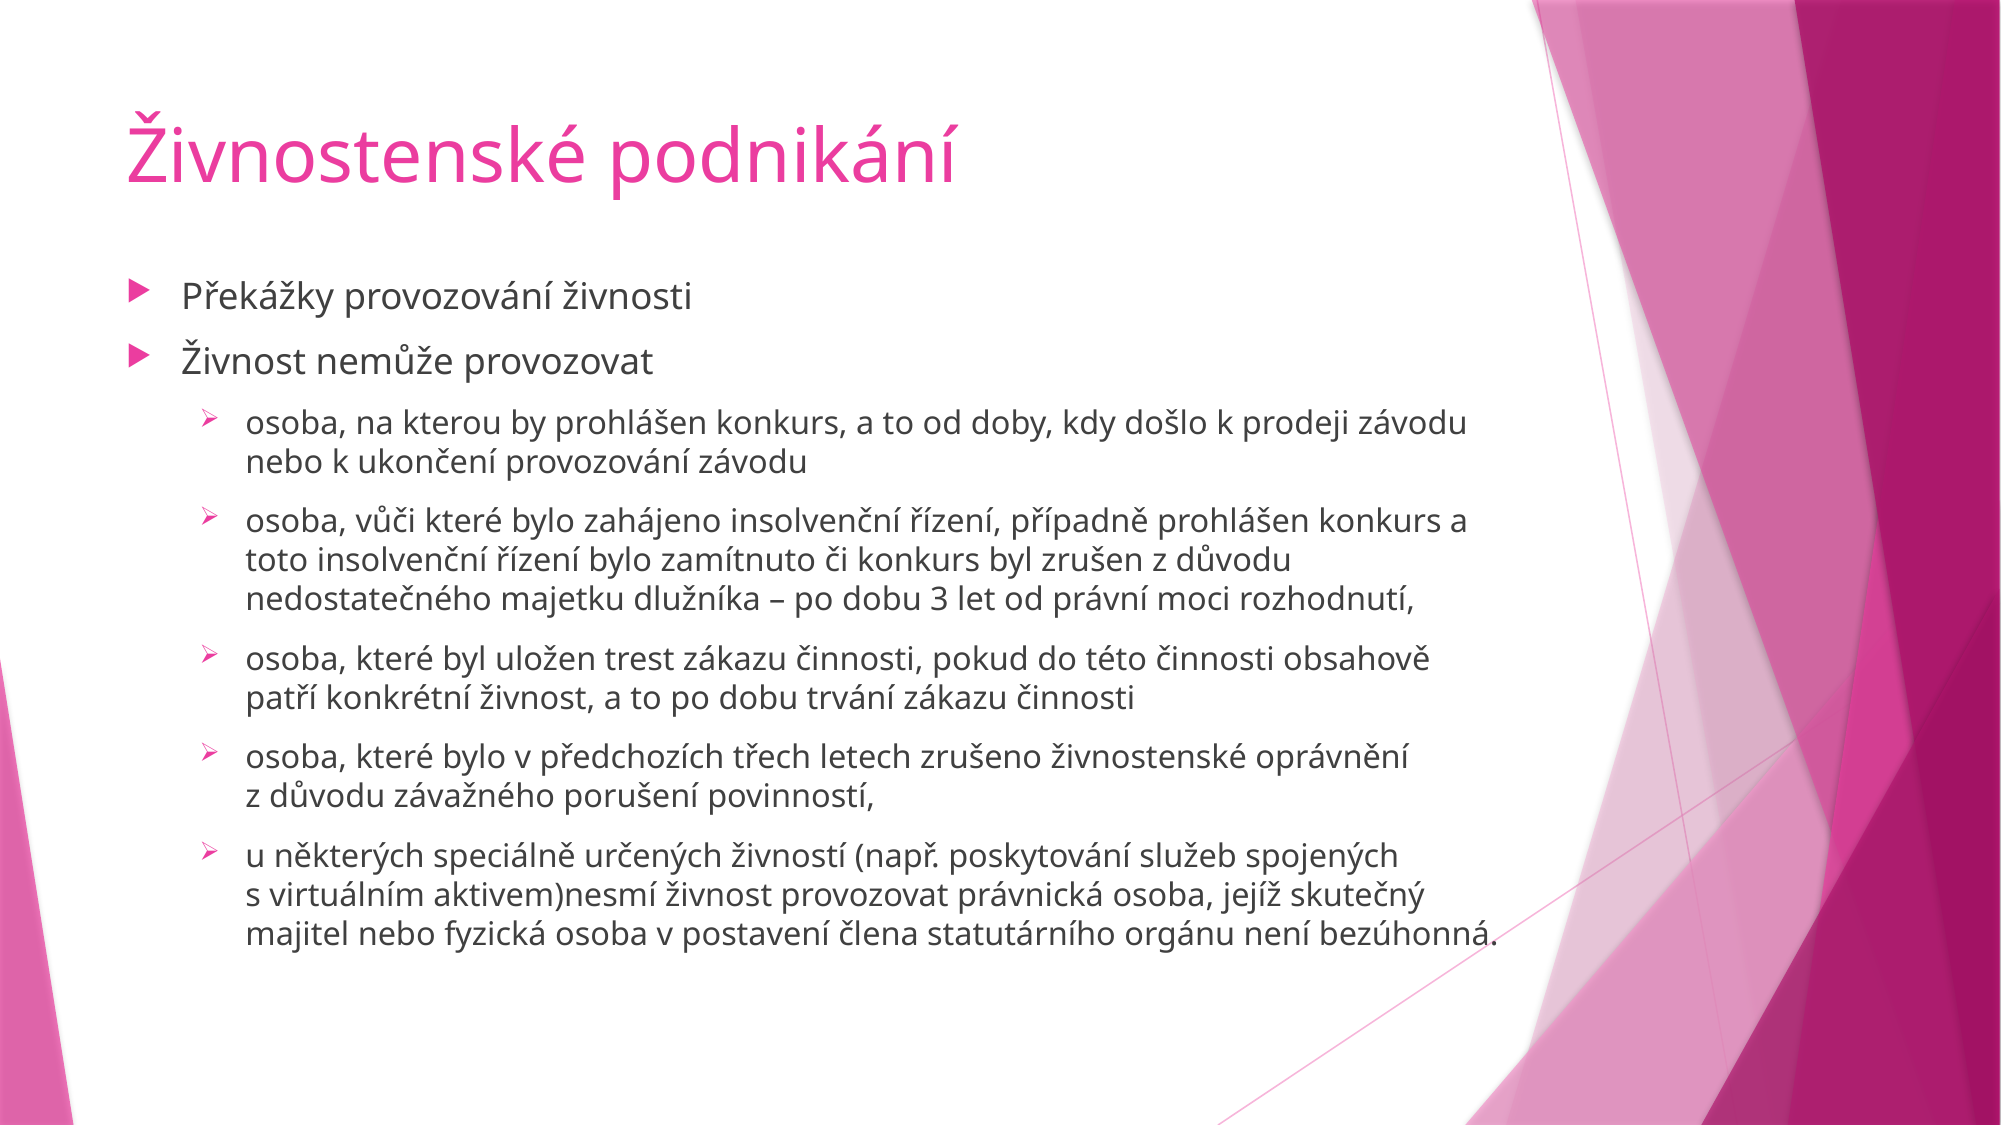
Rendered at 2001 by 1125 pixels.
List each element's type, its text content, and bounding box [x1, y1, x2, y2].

list Překážky provozování živnosti Živnost nemůže provozovat osoba, na kterou by prohlášen konkurs, a to od doby, kdy došlo k prodeji závodu nebo k ukončení provozování závodu osoba, vůči které bylo zahájeno insolvenční řízení, případně prohlášen konkurs a toto insolvenční řízení bylo zamítnuto či konkurs byl zrušen z důvodu nedostatečného majetku dlužníka – po dobu 3 let od právní moci rozhodnutí, osoba, které byl uložen trest zákazu činnosti, pokud do této činnosti obsahově patří konkrétní živnost, a to po dobu trvání zákazu činnosti osoba, které bylo v předchozích třech letech zrušeno živnostenské oprávnění z důvodu závažného porušení povinností, u některých speciálně určených živností (např. poskytování služeb spojených s virtuálním aktivem)nesmí živnost provozovat právnická osoba, jejíž skutečný majitel nebo fyzická osoba v postavení člena statutárního orgánu není bezúhonná. [111, 265, 1522, 992]
title Živnostenské podnikání [111, 99, 1522, 239]
